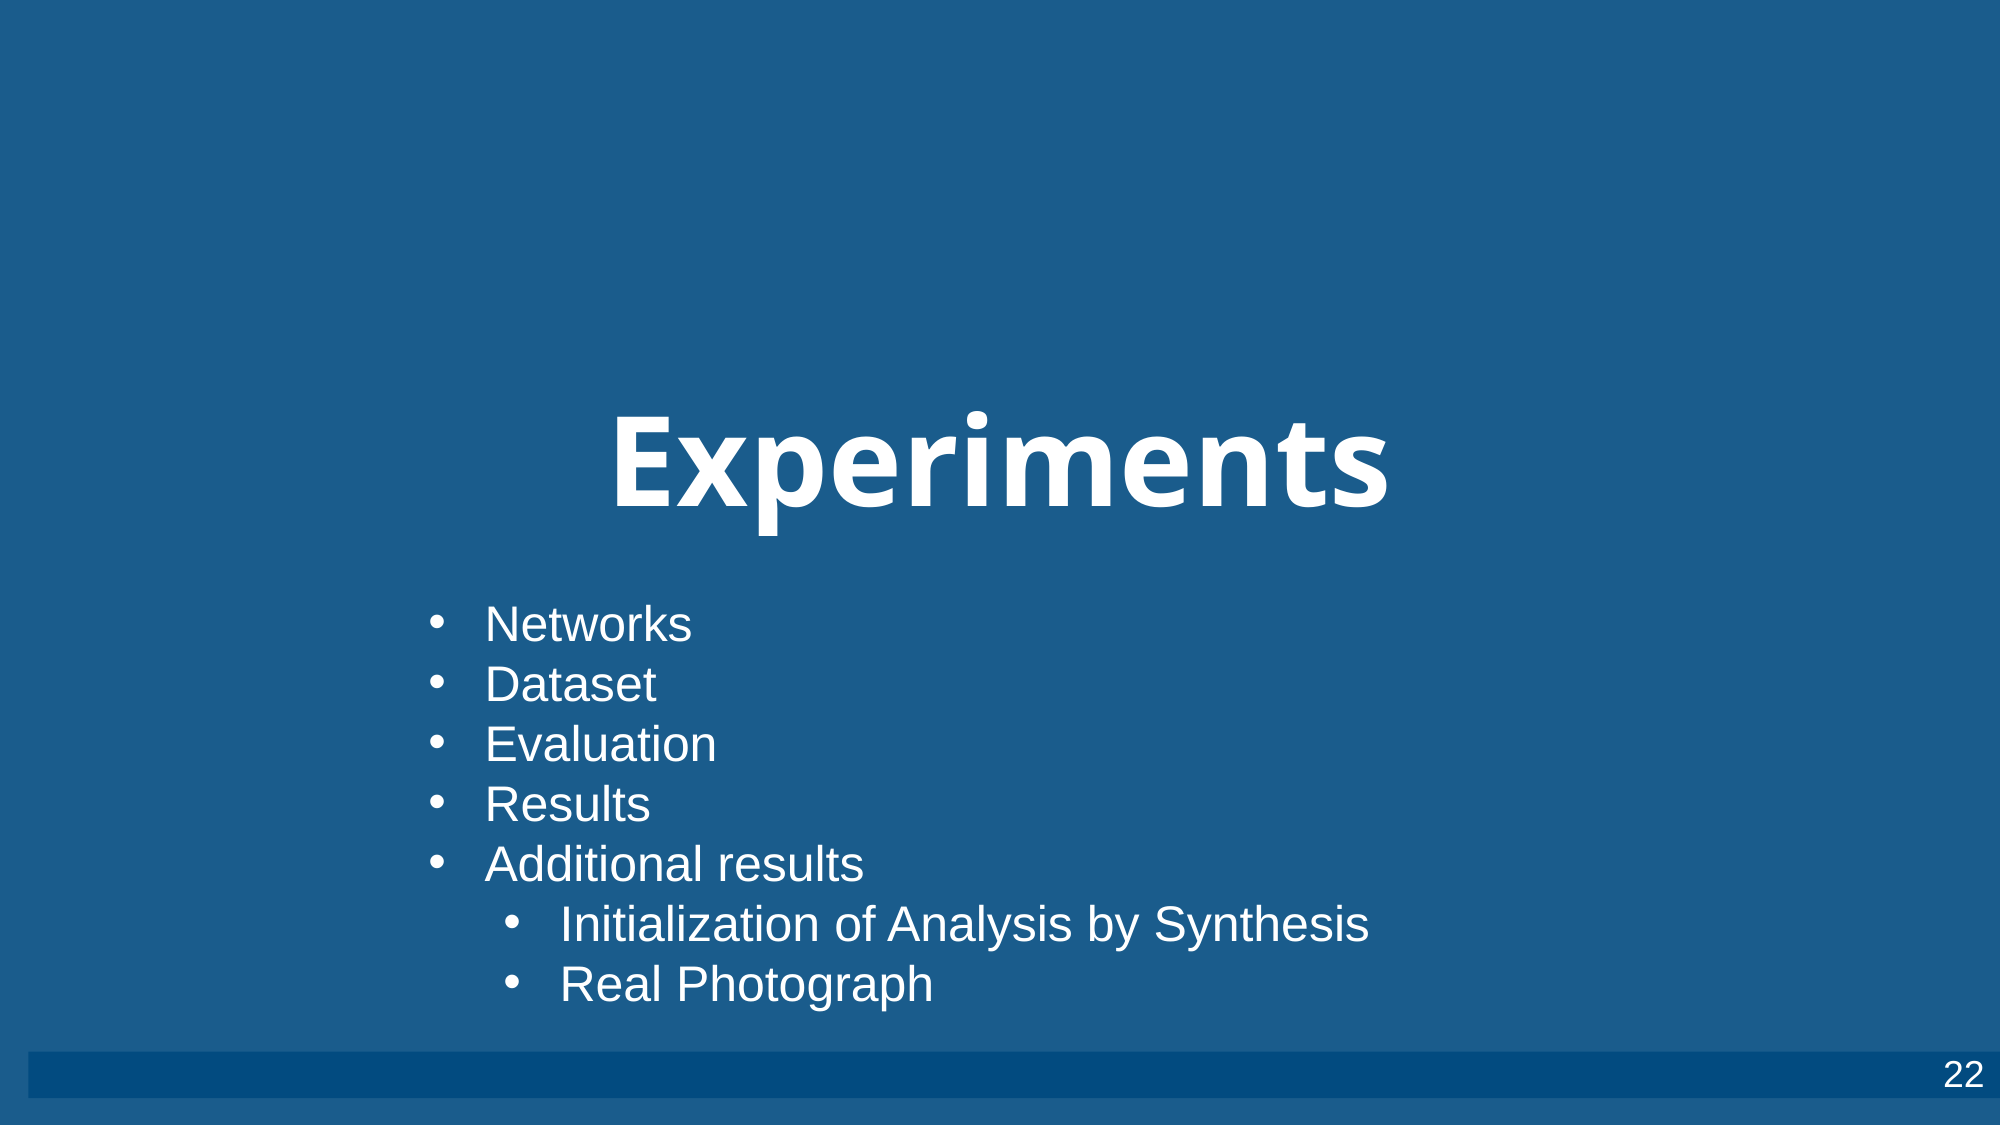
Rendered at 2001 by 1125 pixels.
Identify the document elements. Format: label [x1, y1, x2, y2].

text_box [0, 0, 2000, 1125]
